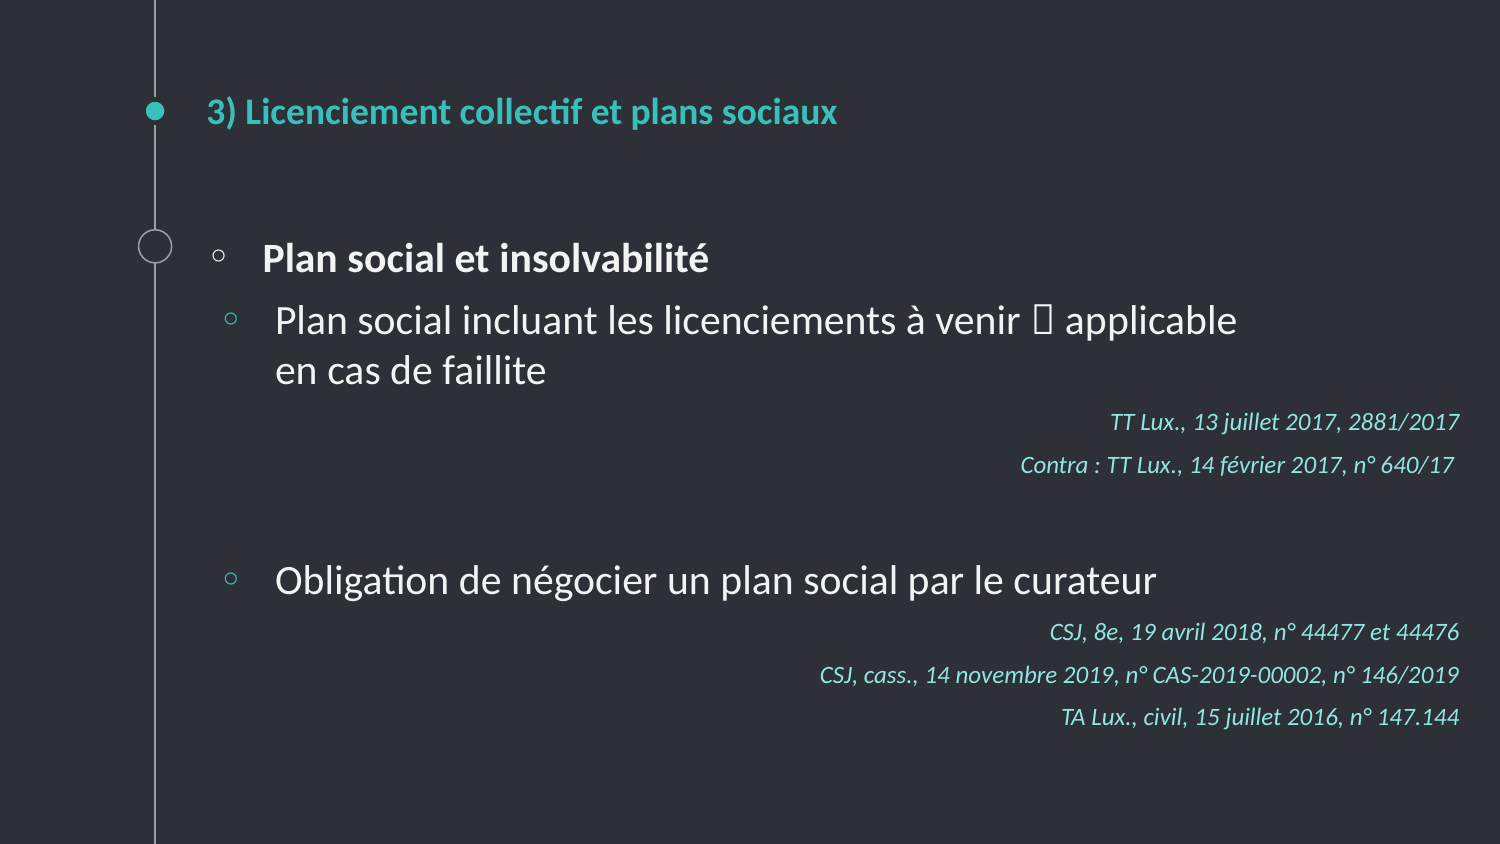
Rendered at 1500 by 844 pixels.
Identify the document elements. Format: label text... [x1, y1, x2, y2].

list Plan social et insolvabilité Plan social incluant les licenciements à venir  applicable en cas de faillite TT Lux., 13 juillet 2017, 2881/2017 Contra : TT Lux., 14 février 2017, n° 640/17 Obligation de négocier un plan social par le curateur CSJ, 8e, 19 avril 2018, n° 44477 et 44476 CSJ, cass., 14 novembre 2019, n° CAS-2019-00002, n° 146/2019 TA Lux., civil, 15 juillet 2016, n° 147.144 [191, 215, 1476, 844]
title 3) Licenciement collectif et plans sociaux [191, 90, 1317, 147]
